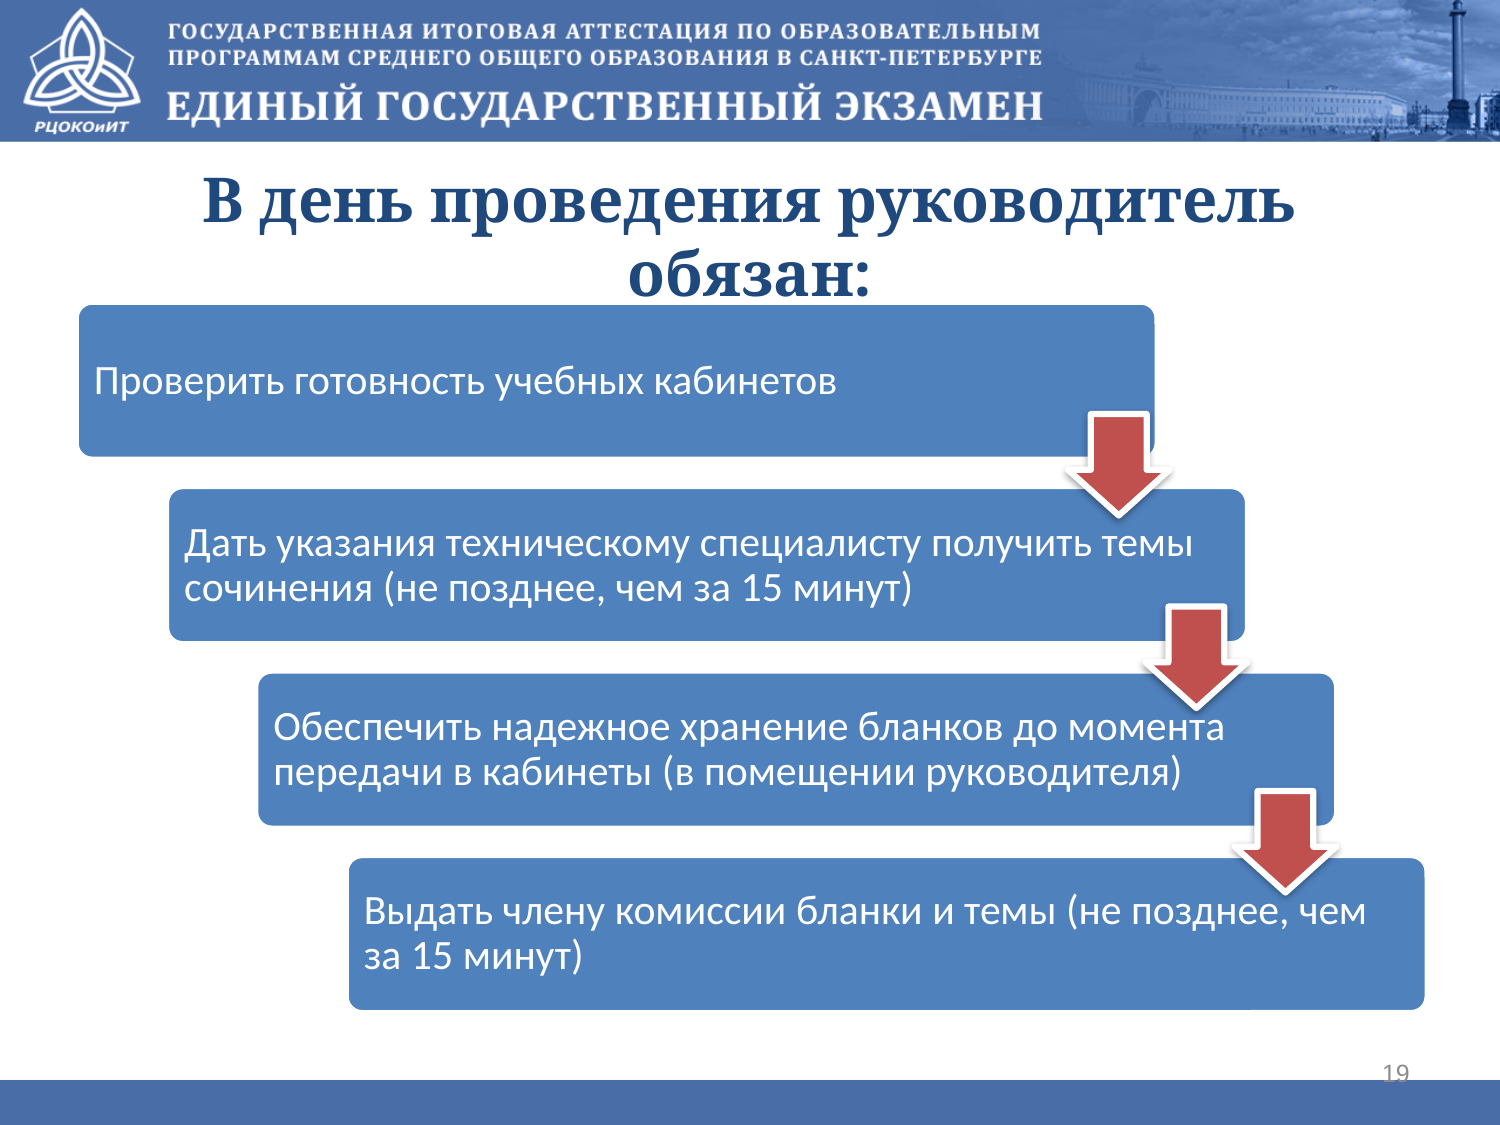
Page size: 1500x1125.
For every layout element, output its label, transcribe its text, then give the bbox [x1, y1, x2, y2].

picture [0, 0, 1500, 1125]
slide_number 19 [1074, 1042, 1425, 1103]
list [76, 302, 1427, 1013]
title В день проведения руководитель обязан: [74, 152, 1426, 302]
